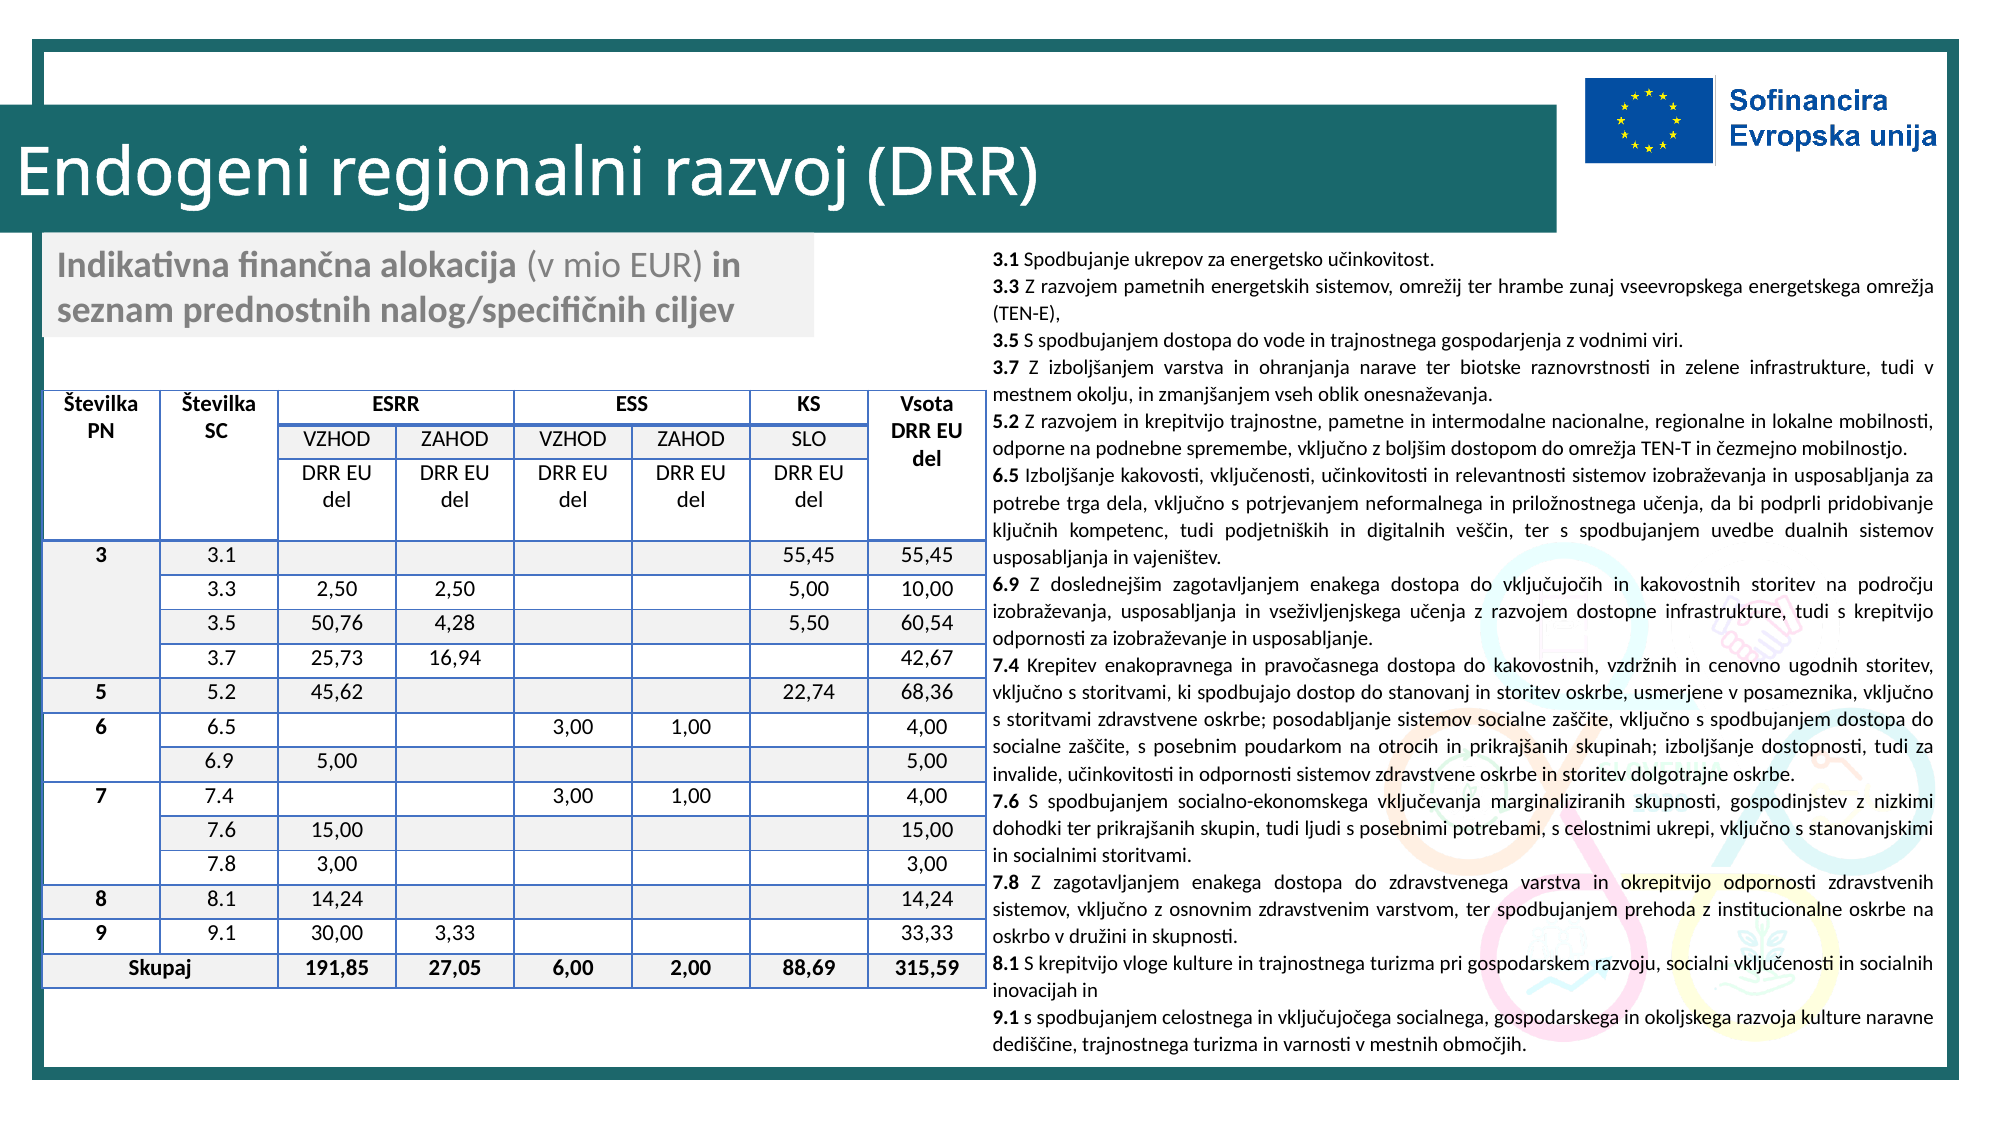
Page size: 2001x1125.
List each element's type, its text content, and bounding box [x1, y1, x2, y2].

text_box [37, 45, 1954, 1075]
table_cell 6,00 [515, 955, 631, 987]
table_cell 4,28 [397, 610, 513, 643]
table_cell 2,00 [633, 955, 749, 987]
table_cell 8 [43, 886, 159, 918]
table_cell 8.1 [161, 886, 277, 918]
table_cell 3,00 [515, 783, 631, 815]
table_cell [397, 748, 513, 781]
table_cell [633, 920, 749, 953]
table_cell 3.3 [161, 576, 277, 609]
table_cell [515, 576, 631, 609]
table_cell DRR EU del [279, 460, 395, 540]
table_cell 50,76 [279, 610, 395, 643]
table_cell 33,33 [869, 920, 977, 953]
table_cell [279, 783, 395, 815]
table_cell 14,24 [279, 886, 395, 918]
table_cell 7.6 [161, 817, 277, 850]
table_header Številka SC [161, 391, 277, 539]
table_cell 60,54 [869, 610, 977, 643]
table_cell 6.5 [161, 714, 277, 746]
table_cell 5,00 [751, 576, 867, 609]
table_cell [633, 817, 749, 850]
table_cell 25,73 [279, 645, 395, 677]
table_cell [751, 714, 867, 746]
table_cell [751, 645, 867, 677]
table_cell 22,74 [751, 679, 867, 712]
table_cell [279, 542, 395, 574]
table_cell [515, 886, 631, 918]
table_cell [633, 851, 749, 884]
table_cell [751, 920, 867, 953]
table_cell 3,33 [397, 920, 513, 953]
text_box Indikativna finančna alokacija (v mio EUR) in seznam prednostnih nalog/specifičnih ciljev [42, 232, 815, 338]
table_header ESS [515, 391, 749, 423]
table_cell 42,67 [869, 645, 977, 677]
table_cell [751, 886, 867, 918]
table_cell 2,50 [279, 576, 395, 609]
table_cell 5 [43, 679, 159, 712]
table_cell ZAHOD [397, 427, 513, 458]
table_cell 2,50 [397, 576, 513, 609]
table_cell [397, 542, 513, 574]
table_cell DRR EU del [751, 460, 867, 540]
table_cell 15,00 [279, 817, 395, 850]
table_cell [397, 817, 513, 850]
table_cell 14,24 [869, 886, 977, 918]
table_cell 45,62 [279, 679, 395, 712]
table_cell 7.4 [161, 783, 277, 815]
table_cell 315,59 [869, 955, 977, 987]
table_cell [397, 783, 513, 815]
table_cell 88,69 [751, 955, 867, 987]
table_cell [633, 576, 749, 609]
table_cell 3.1 [161, 542, 277, 574]
table_cell [397, 714, 513, 746]
table_cell [397, 679, 513, 712]
table_cell 7.8 [161, 851, 277, 884]
table_header Številka PN [43, 391, 159, 539]
table_cell 55,45 [751, 542, 867, 574]
table_cell [515, 748, 631, 781]
table_cell 68,36 [869, 679, 977, 712]
table_cell [397, 851, 513, 884]
table_cell 16,94 [397, 645, 513, 677]
table_cell [751, 783, 867, 815]
table_cell [515, 817, 631, 850]
table_cell SLO [751, 427, 867, 458]
table_cell 9.1 [161, 920, 277, 953]
table_header ESRR [279, 391, 513, 423]
text_box Endogeni regionalni razvoj (DRR) [0, 104, 1557, 233]
table_cell 3,00 [869, 851, 977, 884]
table_cell [633, 645, 749, 677]
table_cell [633, 886, 749, 918]
table_cell ZAHOD [633, 427, 749, 458]
table_cell 55,45 [869, 542, 977, 574]
table_cell 6 [43, 714, 159, 781]
table_cell 7 [43, 783, 159, 884]
table_cell 191,85 [279, 955, 395, 987]
table_cell [515, 920, 631, 953]
table_cell [515, 645, 631, 677]
table_cell 27,05 [397, 955, 513, 987]
table_cell 5.2 [161, 679, 277, 712]
table_cell 6.9 [161, 748, 277, 781]
table_cell VZHOD [515, 427, 631, 458]
table_cell [633, 748, 749, 781]
table_cell 4,00 [869, 783, 977, 815]
table_cell 5,50 [751, 610, 867, 643]
table_cell 9 [43, 920, 159, 953]
table_cell [397, 886, 513, 918]
table_header Vsota DRR EU del [869, 391, 977, 539]
table_cell [751, 748, 867, 781]
text_box 3.1 Spodbujanje ukrepov za energetsko učinkovitost. 3.3 Z razvojem pametnih energetskih sistemov, omrežij ter hrambe zunaj vseevropskega energetskega omrežja (TEN-E), 3.5 S spodbujanjem dostopa do vode in trajnostnega gospodarjenja z vodnimi viri. 3.7 Z izboljšanjem varstva in ohranjanja narave ter biotske raznovrstnosti in zelene infrastrukture, tudi v mestnem okolju, in zmanjšanjem vseh oblik onesnaževanja. 5.2 Z razvojem in krepitvijo trajnostne, pametne in intermodalne nacionalne, regionalne in lokalne mobilnosti, odporne na podnebne spremembe, vključno z boljšim dostopom do omrežja TEN-T in čezmejno mobilnostjo. 6.5 Izboljšanje kakovosti, vključenosti, učinkovitosti in relevantnosti sistemov izobraževanja in usposabljanja za potrebe trga dela, vključno s potrjevanjem neformalnega in priložnostnega učenja, da bi podprli pridobivanje ključnih kompetenc, tudi podjetniških in digitalnih veščin, ter s spodbujanjem uvedbe dualnih sistemov usposabljanja in vajeništev. 6.9 Z doslednejšim zagotavljanjem enakega dostopa do vključujočih in kakovostnih storitev na področju izobraževanja, usposabljanja in vseživljenjskega učenja z razvojem dostopne infrastrukture, tudi s krepitvijo odpornosti za izobraževanje in usposabljanje. 7.4 Krepitev enakopravnega in pravočasnega dostopa do kakovostnih, vzdržnih in cenovno ugodnih storitev, vključno s storitvami, ki spodbujajo dostop do stanovanj in storitev oskrbe, usmerjene v posameznika, vključno s storitvami zdravstvene oskrbe; posodabljanje sistemov socialne zaščite, vključno s spodbujanjem dostopa do socialne zaščite, s posebnim poudarkom na otrocih in prikrajšanih skupinah; izboljšanje dostopnosti, tudi za invalide, učinkovitosti in odpornosti sistemov zdravstvene oskrbe in storitev dolgotrajne oskrbe. 7.6 S spodbujanjem socialno-ekonomskega vključevanja marginaliziranih skupnosti, gospodinjstev z nizkimi dohodki ter prikrajšanih skupin, tudi ljudi s posebnimi potrebami, s celostnimi ukrepi, vključno s stanovanjskimi in socialnimi storitvami. 7.8 Z zagotavljanjem enakega dostopa do zdravstvenega varstva in okrepitvijo odpornosti zdravstvenih sistemov, vključno z osnovnim zdravstvenim varstvom, ter spodbujanjem prehoda z institucionalne oskrbe na oskrbo v družini in skupnosti. 8.1 S krepitvijo vloge kulture in trajnostnega turizma pri gospodarskem razvoju, socialni vključenosti in socialnih inovacijah in 9.1 s spodbujanjem celostnega in vključujočega socialnega, gospodarskega in okoljskega razvoja kulture naravne dediščine, trajnostnega turizma in varnosti v mestnih območjih. [977, 235, 1950, 1063]
table_cell 3,00 [279, 851, 395, 884]
table_cell 1,00 [633, 783, 749, 815]
table_cell DRR EU del [515, 460, 631, 540]
table_cell 10,00 [869, 576, 977, 609]
table_cell [751, 817, 867, 850]
table_cell [515, 851, 631, 884]
table_cell [633, 610, 749, 643]
table_cell [279, 714, 395, 746]
table_cell 5,00 [279, 748, 395, 781]
table_header KS [751, 391, 867, 423]
picture [1579, 72, 2000, 169]
table_cell [633, 679, 749, 712]
table_cell 3 [43, 542, 159, 677]
table_cell 5,00 [869, 748, 977, 781]
table_cell [515, 542, 631, 574]
table_cell [633, 542, 749, 574]
table_cell 15,00 [869, 817, 977, 850]
table_cell 3.7 [161, 645, 277, 677]
table_cell DRR EU del [633, 460, 749, 540]
table_cell [751, 851, 867, 884]
picture [1088, 479, 2000, 1104]
table_cell 3,00 [515, 714, 631, 746]
table_cell 30,00 [279, 920, 395, 953]
table_cell VZHOD [279, 427, 395, 458]
table_cell Skupaj [43, 955, 277, 987]
table_cell 3.5 [161, 610, 277, 643]
table_cell 4,00 [869, 714, 977, 746]
table_cell DRR EU del [397, 460, 513, 540]
table_cell 1,00 [633, 714, 749, 746]
table_cell [515, 679, 631, 712]
table_cell [515, 610, 631, 643]
